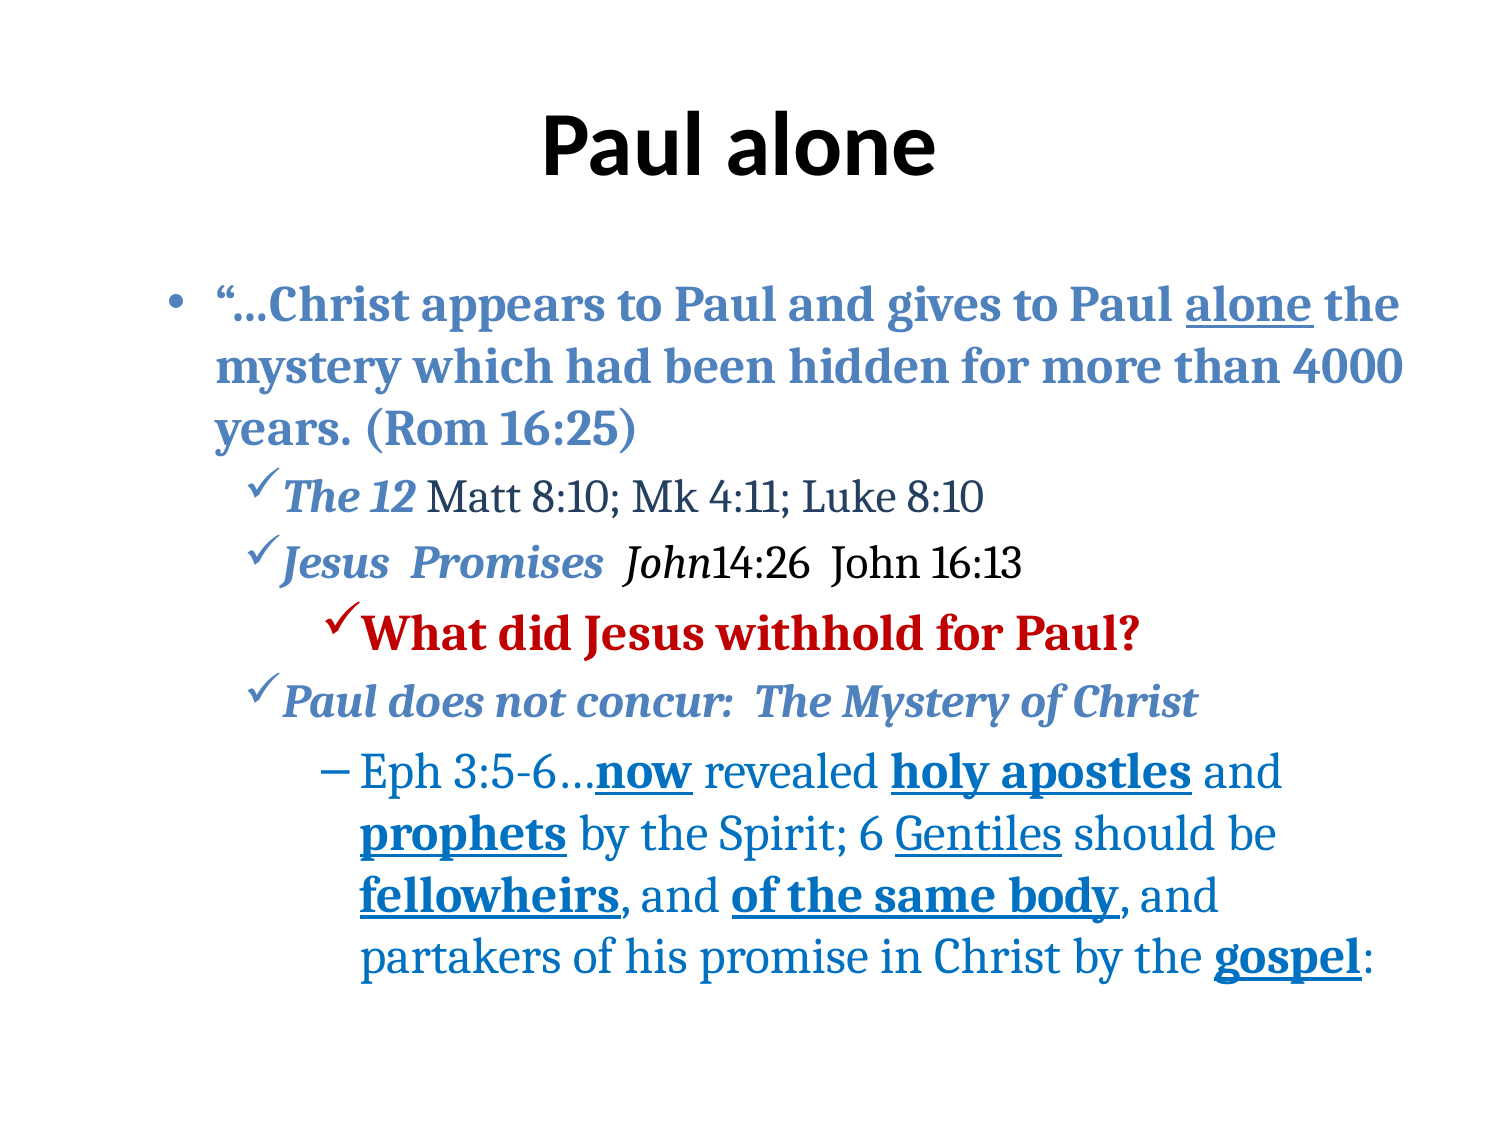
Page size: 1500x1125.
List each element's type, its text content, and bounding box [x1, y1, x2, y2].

title Paul alone [75, 45, 1425, 233]
list “…Christ appears to Paul and gives to Paul alone the mystery which had been hidden for more than 4000 years. (Rom 16:25) The 12 Matt 8:10; Mk 4:11; Luke 8:10 Jesus Promises John14:26 John 16:13 What did Jesus withhold for Paul? Paul does not concur: The Mystery of Christ Eph 3:5-6…now revealed holy apostles and prophets by the Spirit; 6 Gentiles should be fellowheirs, and of the same body, and partakers of his promise in Christ by the gospel: [75, 262, 1425, 1005]
